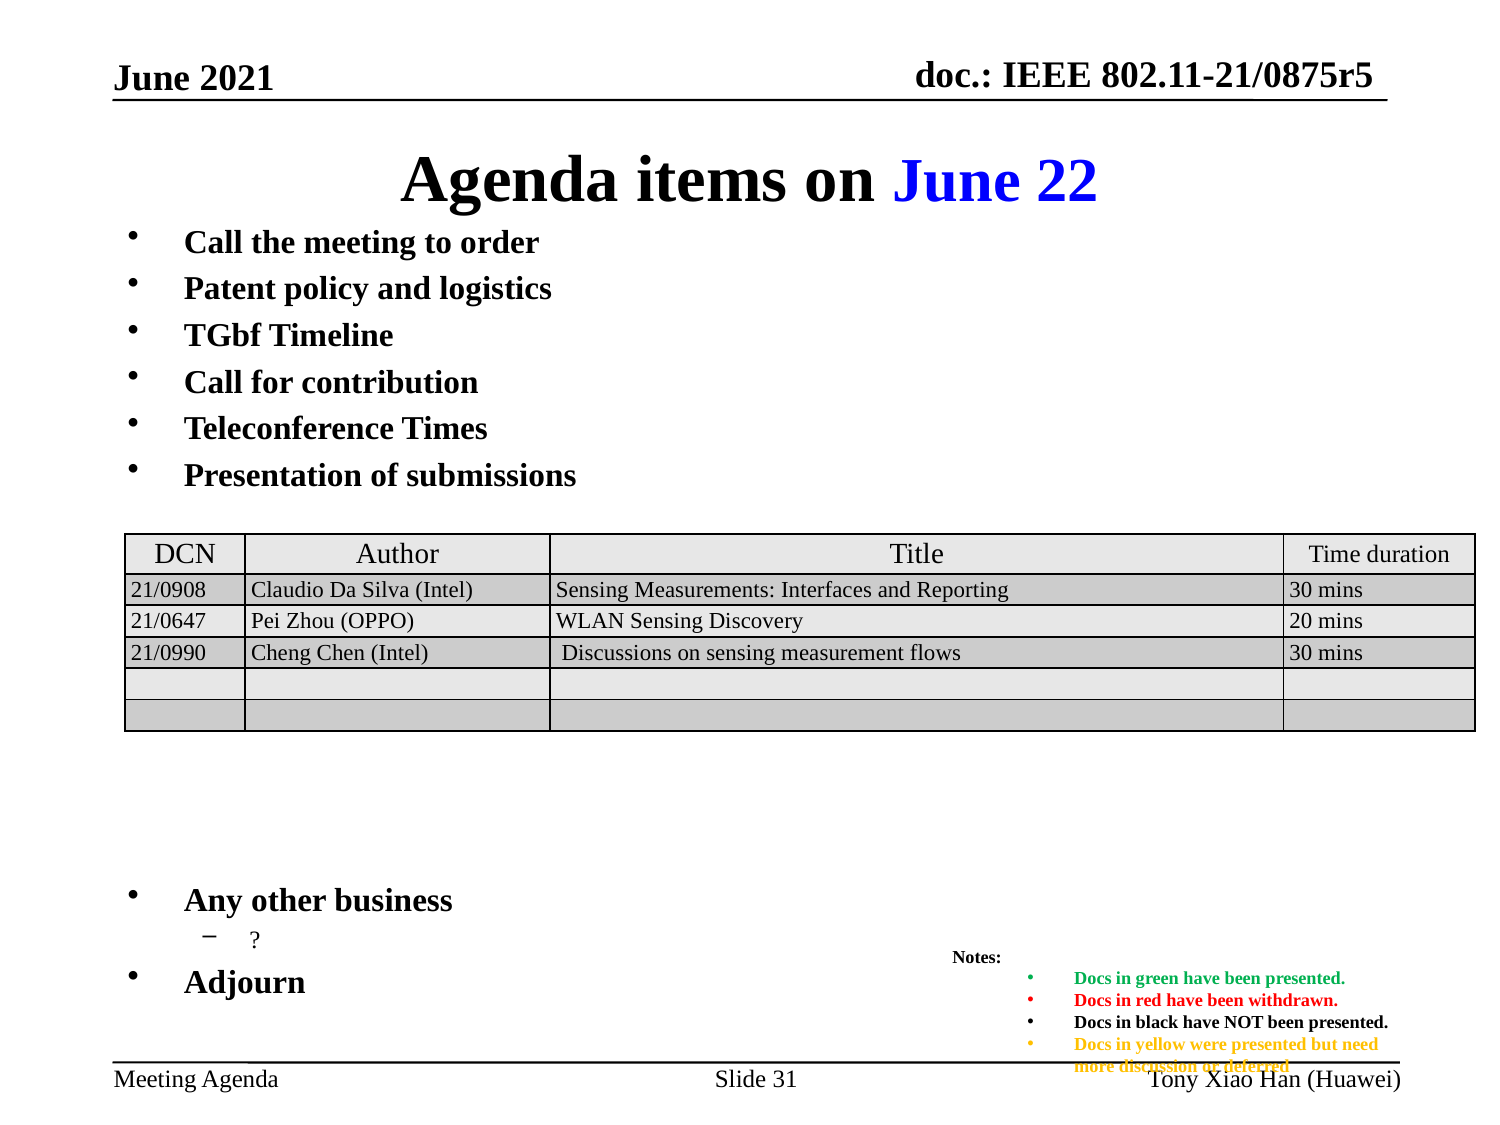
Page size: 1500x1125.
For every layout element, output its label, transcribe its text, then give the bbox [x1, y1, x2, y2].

table_cell [126, 700, 244, 730]
table_cell [246, 669, 549, 699]
table_cell 20 mins [1284, 606, 1474, 636]
table_cell Claudio Da Silva (Intel) [246, 575, 549, 604]
text_box Notes: Docs in green have been presented. Docs in red have been withdrawn. Docs in black have NOT been presented. Docs in yellow were presented but need more discussion or deferred [937, 937, 1425, 1088]
table_cell WLAN Sensing Discovery [551, 606, 1283, 636]
table_cell 30 mins [1284, 575, 1474, 604]
table_cell [551, 669, 1283, 699]
table_cell 30 mins [1284, 638, 1474, 667]
table_cell [246, 700, 549, 730]
table_cell Pei Zhou (OPPO) [246, 606, 549, 636]
text_box Call the meeting to order Patent policy and logistics TGbf Timeline Call for contribution Teleconference Times Presentation of submissions Any other business ? Adjourn [112, 212, 1450, 1058]
table_cell Cheng Chen (Intel) [246, 638, 549, 667]
table_cell [126, 669, 244, 699]
text_box Agenda items on June 22 [112, 87, 1388, 212]
table_cell 21/0908 [126, 575, 244, 604]
table_header Author [246, 535, 549, 573]
table_header DCN [126, 535, 244, 573]
table_cell 21/0990 [126, 638, 244, 667]
table_cell Sensing Measurements: Interfaces and Reporting [551, 575, 1283, 604]
table_header Title [551, 535, 1283, 573]
slide_number Slide 31 [712, 1061, 800, 1093]
footer Tony Xiao Han (Huawei) [999, 1088, 1402, 1093]
table_cell Discussions on sensing measurement flows [551, 638, 1283, 667]
table_cell [551, 700, 1283, 730]
table_header Time duration [1284, 535, 1474, 573]
table_cell [1284, 669, 1474, 699]
table_cell 21/0647 [126, 606, 244, 636]
table_cell [1284, 700, 1474, 730]
